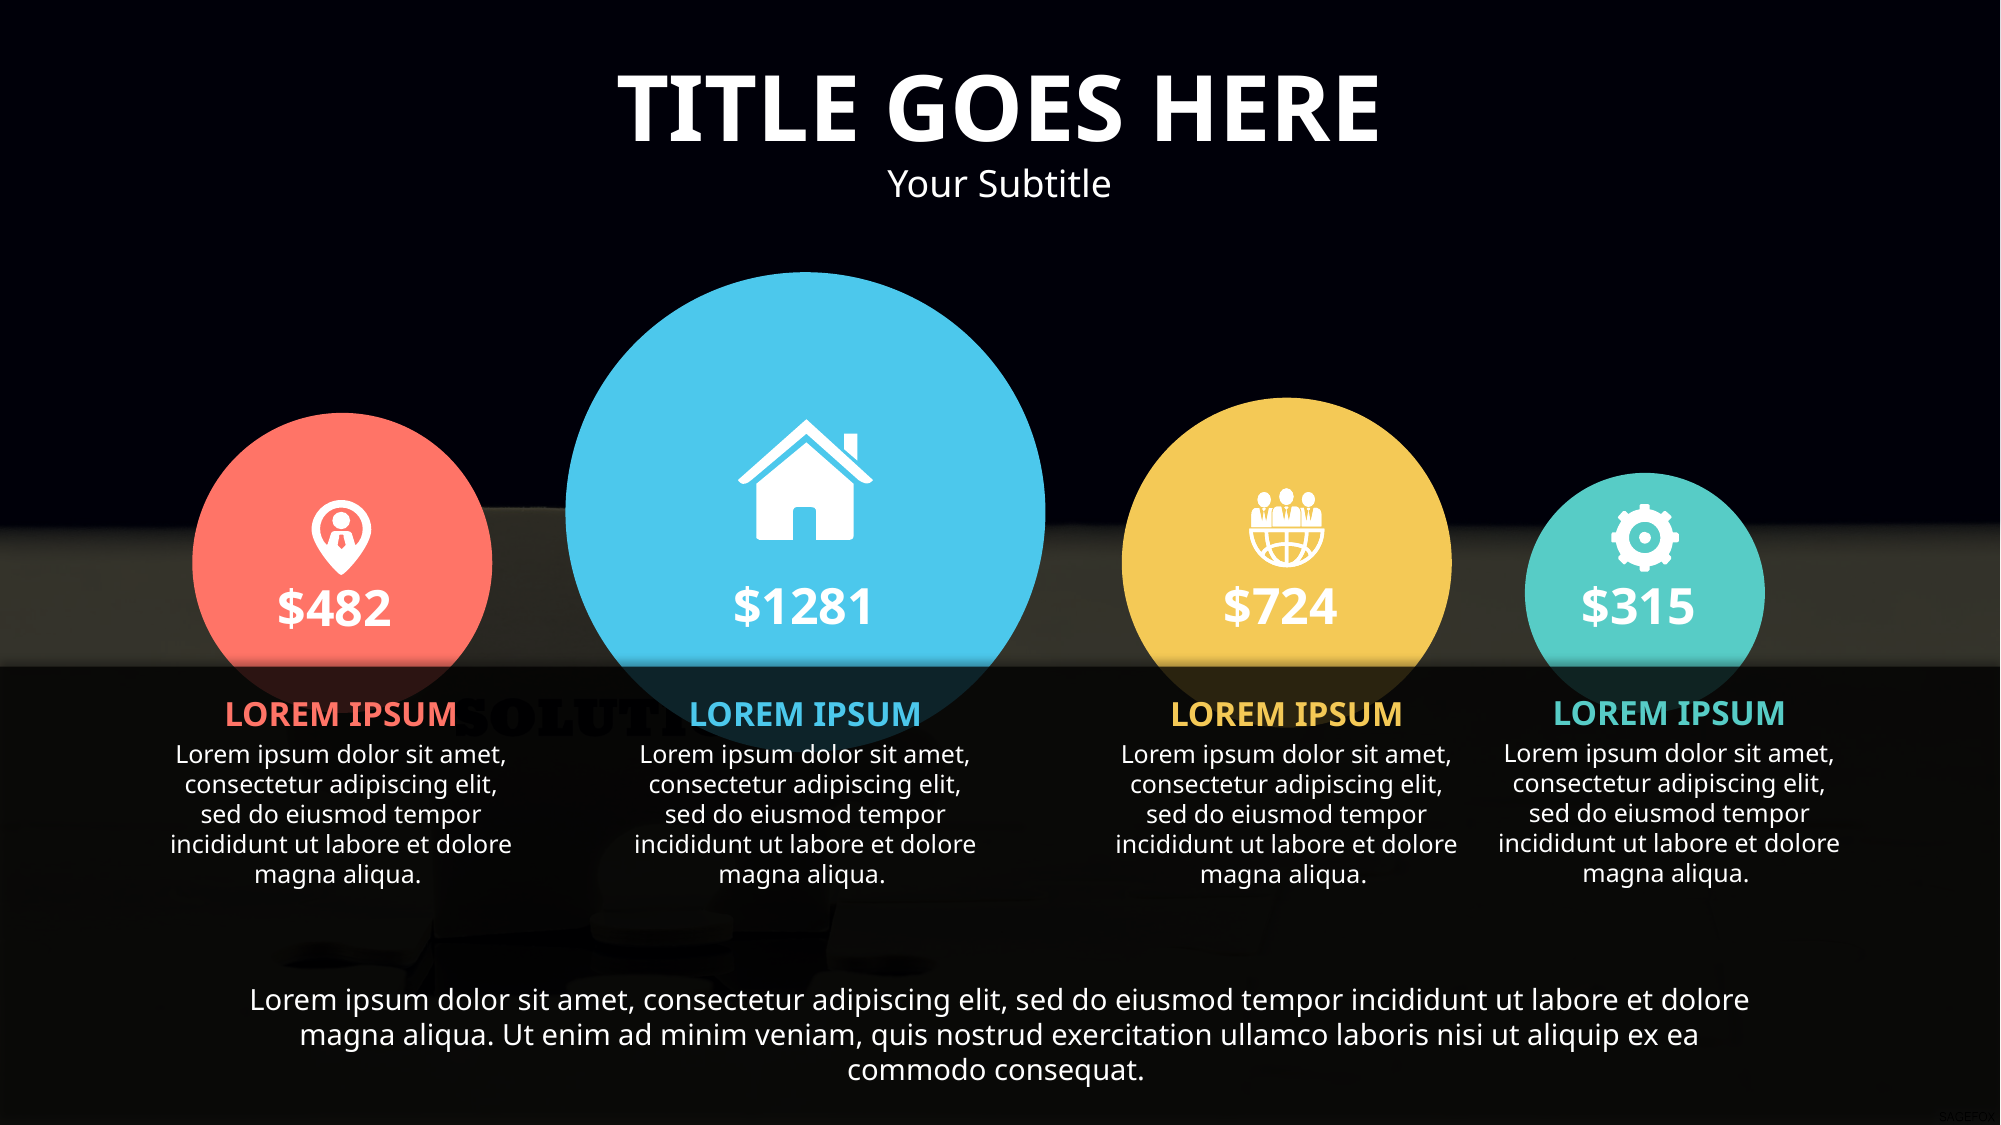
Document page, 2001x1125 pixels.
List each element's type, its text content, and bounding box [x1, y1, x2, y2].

text_box [1523, 471, 1766, 655]
text_box LOREM IPSUM Lorem ipsum dolor sit amet, consectetur adipiscing elit, sed do eiusmod tempor incididunt ut labore et dolore magna aliqua. [153, 686, 529, 896]
text_box [737, 419, 873, 484]
text_box $482 [263, 569, 420, 645]
text_box [1120, 396, 1453, 655]
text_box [311, 499, 372, 575]
text_box LOREM IPSUM Lorem ipsum dolor sit amet, consectetur adipiscing elit, sed do eiusmod tempor incididunt ut labore et dolore magna aliqua. [617, 686, 993, 896]
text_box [1249, 488, 1325, 568]
text_box TITLE GOES HERE Your Subtitle [548, 42, 1452, 212]
text_box $1281 [718, 567, 893, 642]
picture [0, 0, 2001, 1105]
text_box Lorem ipsum dolor sit amet, consectetur adipiscing elit, sed do eiusmod tempor incididunt ut labore et dolore magna aliqua. Ut enim ad minim veniam, quis nostrud exercitation ullamco laboris nisi ut aliquip ex ea commodo consequat. [229, 974, 1771, 1094]
text_box [0, 666, 2000, 1125]
text_box [1611, 504, 1679, 567]
text_box $315 [1566, 567, 1723, 642]
text_box LOREM IPSUM Lorem ipsum dolor sit amet, consectetur adipiscing elit, sed do eiusmod tempor incididunt ut labore et dolore magna aliqua. [1099, 686, 1475, 896]
text_box [191, 411, 494, 655]
text_box [756, 442, 854, 540]
text_box LOREM IPSUM Lorem ipsum dolor sit amet, consectetur adipiscing elit, sed do eiusmod tempor incididunt ut labore et dolore magna aliqua. [1481, 685, 1857, 895]
text_box $724 [1208, 567, 1365, 642]
text_box [564, 271, 1047, 655]
